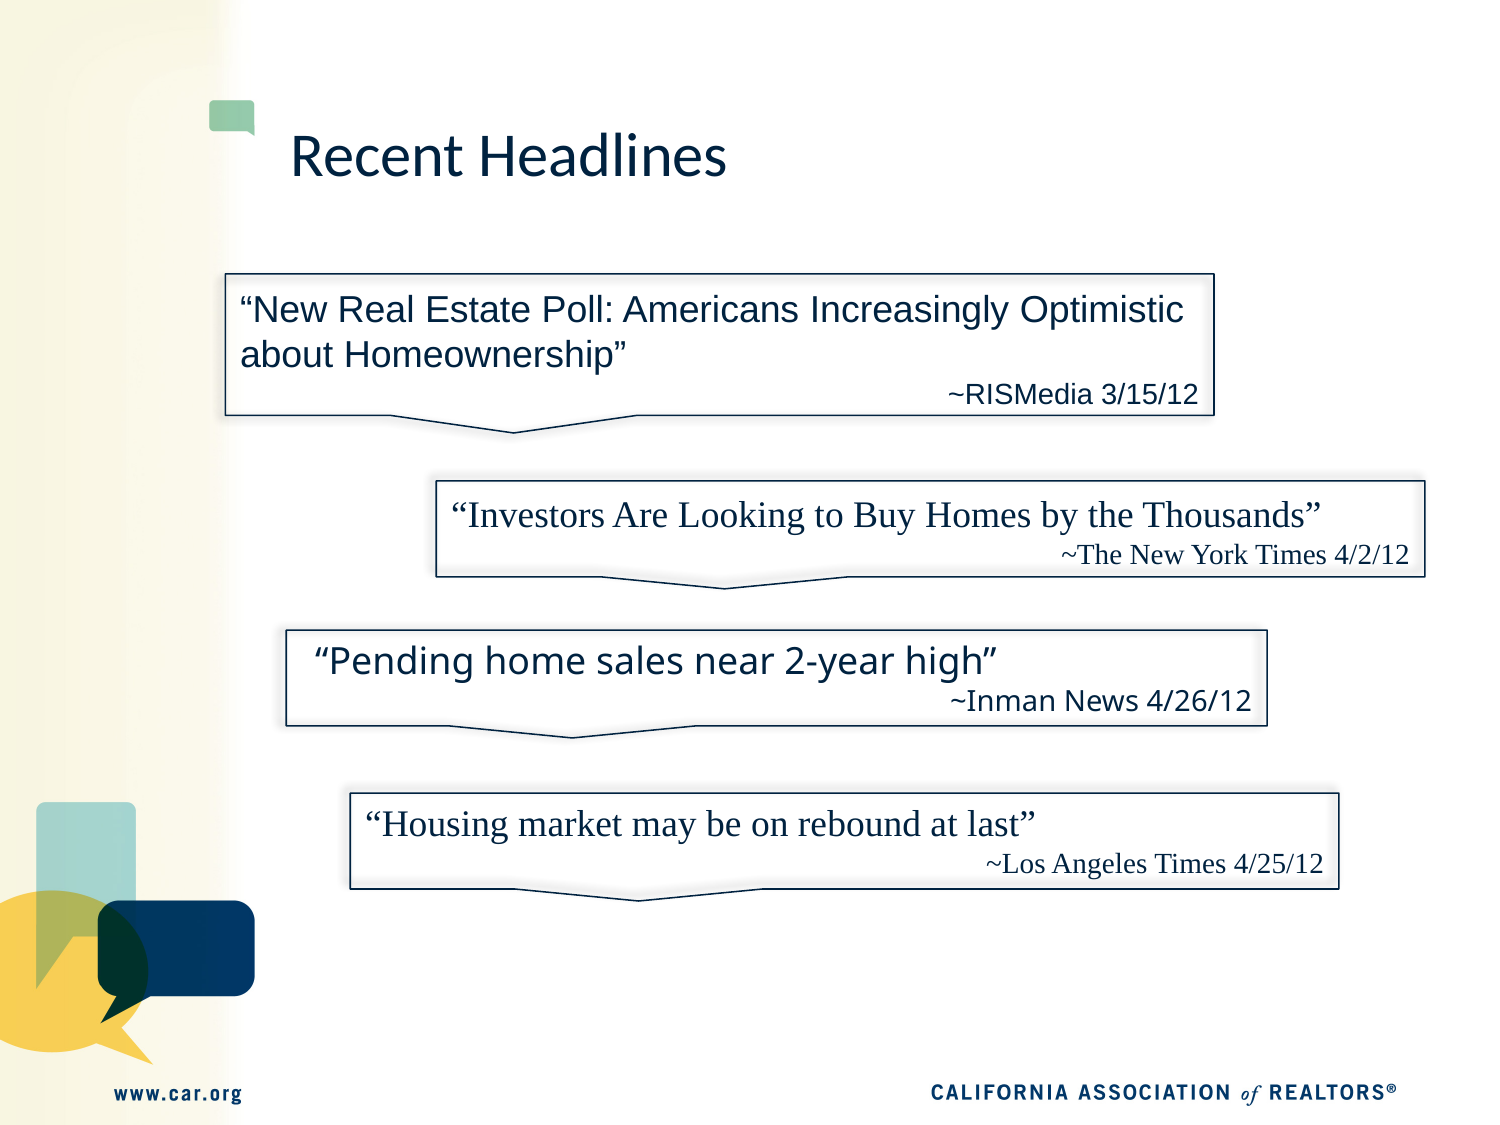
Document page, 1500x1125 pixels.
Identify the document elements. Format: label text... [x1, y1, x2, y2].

picture [0, 0, 1500, 1125]
text_box [224, 273, 1215, 434]
text_box “Housing market may be on rebound at last” ~Los Angeles Times 4/25/12 [350, 791, 1339, 887]
text_box [285, 629, 1268, 739]
text_box [349, 792, 1340, 902]
text_box [435, 480, 1426, 590]
title Recent Headlines [275, 106, 1426, 222]
